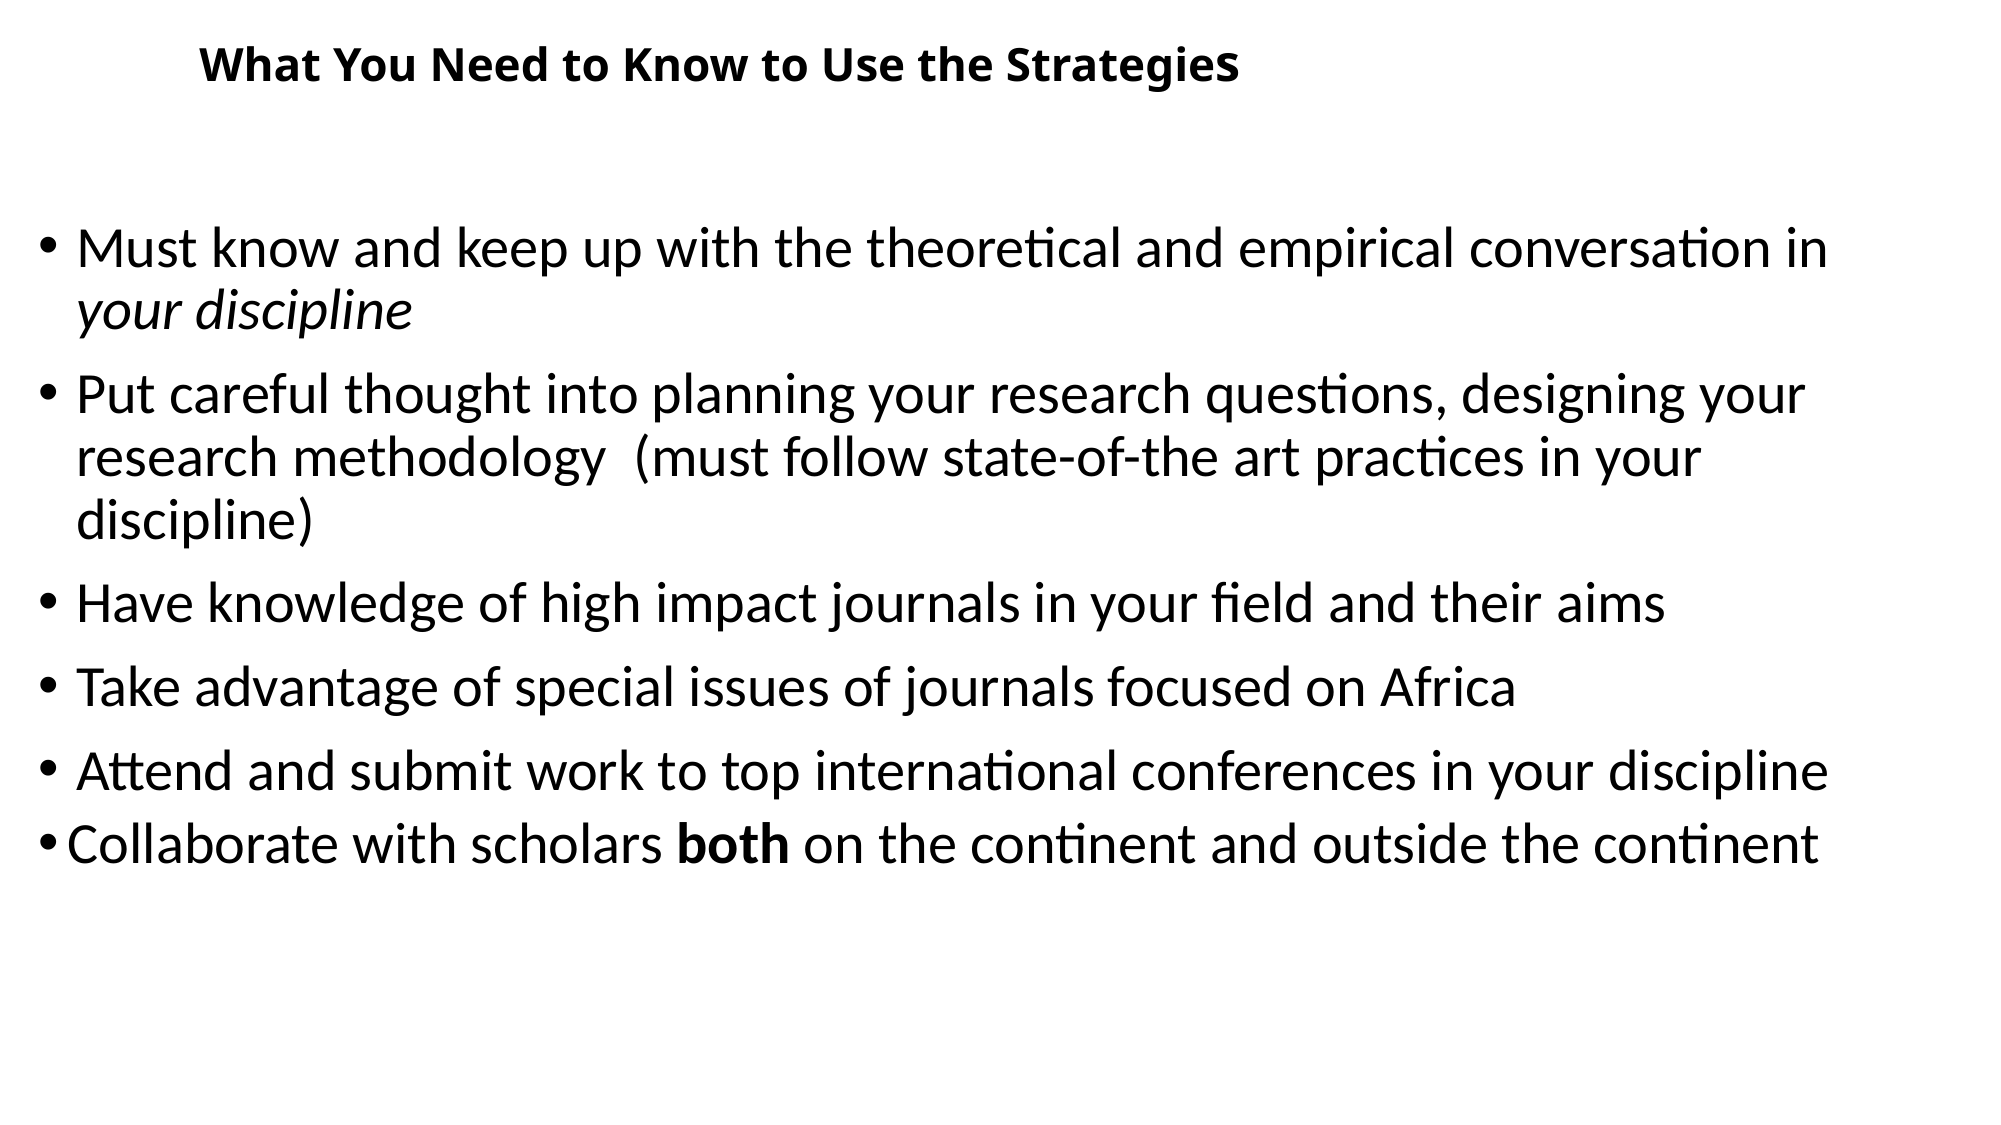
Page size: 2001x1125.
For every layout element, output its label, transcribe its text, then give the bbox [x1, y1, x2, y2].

title What You Need to Know to Use the Strategies [184, 29, 1910, 101]
list Must know and keep up with the theoretical and empirical conversation in your discipline Put careful thought into planning your research questions, designing your research methodology (must follow state-of-the art practices in your discipline) Have knowledge of high impact journals in your field and their aims Take advantage of special issues of journals focused on Africa Attend and submit work to top international conferences in your discipline Collaborate with scholars both on the continent and outside the continent [23, 118, 1958, 1092]
